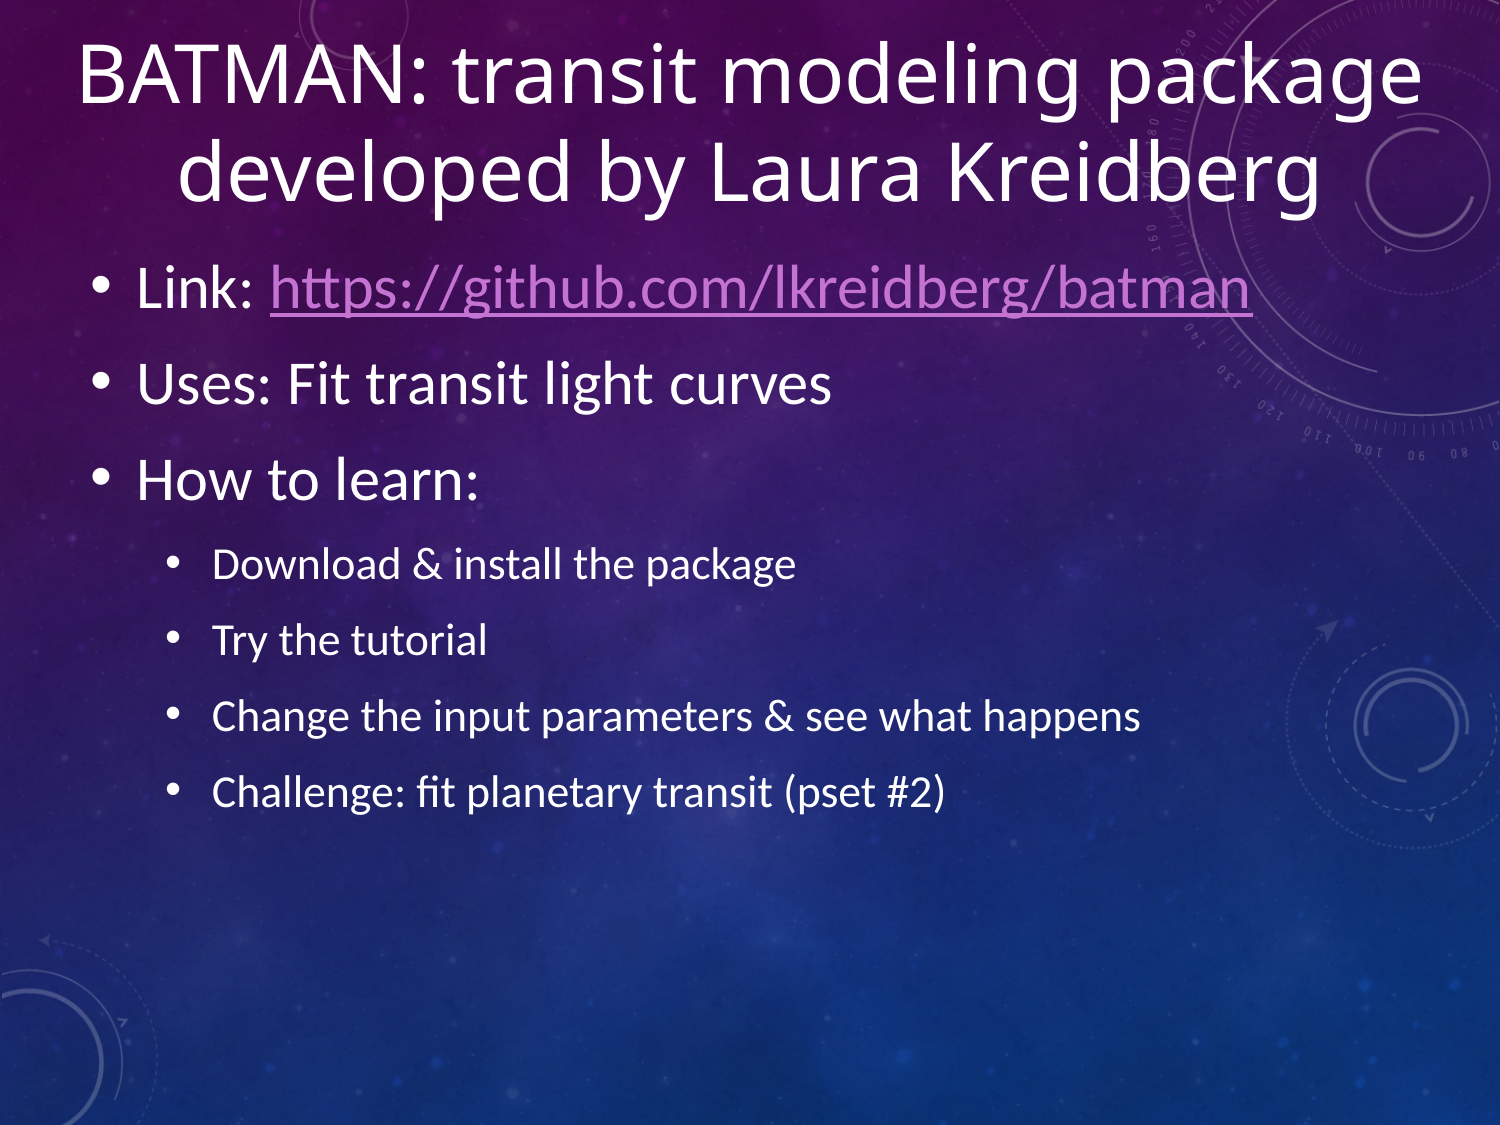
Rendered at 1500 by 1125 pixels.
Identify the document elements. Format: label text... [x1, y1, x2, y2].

title BATMAN: transit modeling package developed by Laura Kreidberg [47, 0, 1453, 239]
list Link: https://github.com/lkreidberg/batman Uses: Fit transit light curves How to learn: Download & install the package Try the tutorial Change the input parameters & see what happens Challenge: fit planetary transit (pset #2) [75, 238, 1400, 950]
picture [0, 0, 1500, 1125]
